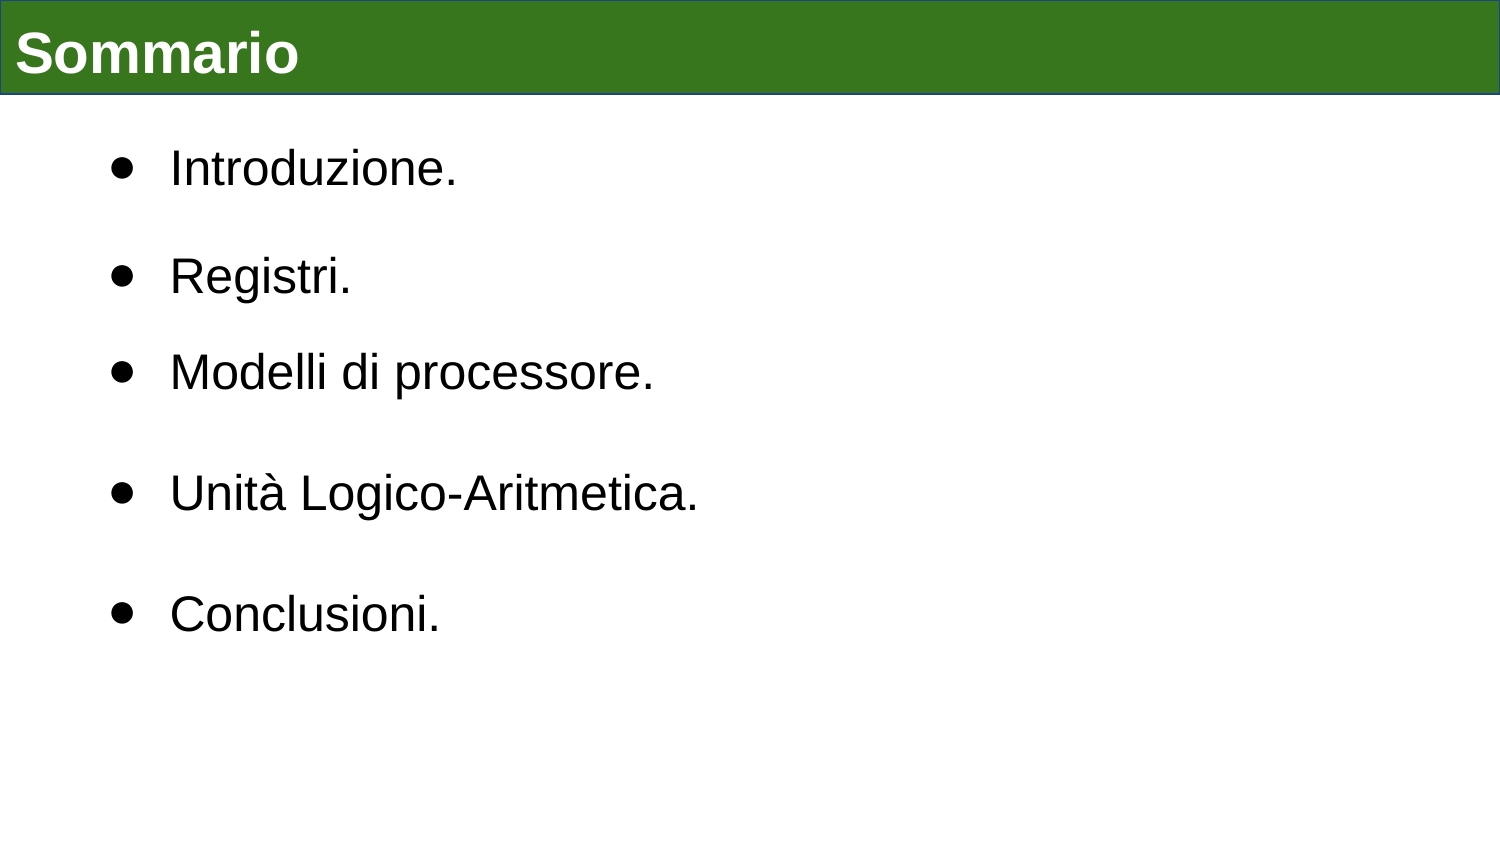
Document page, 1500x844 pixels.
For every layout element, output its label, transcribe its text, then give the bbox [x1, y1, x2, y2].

title Sommario [0, 0, 1500, 94]
list Introduzione. Registri. Modelli di processore. Unità Logico-Aritmetica. Conclusioni. [79, 132, 1418, 797]
